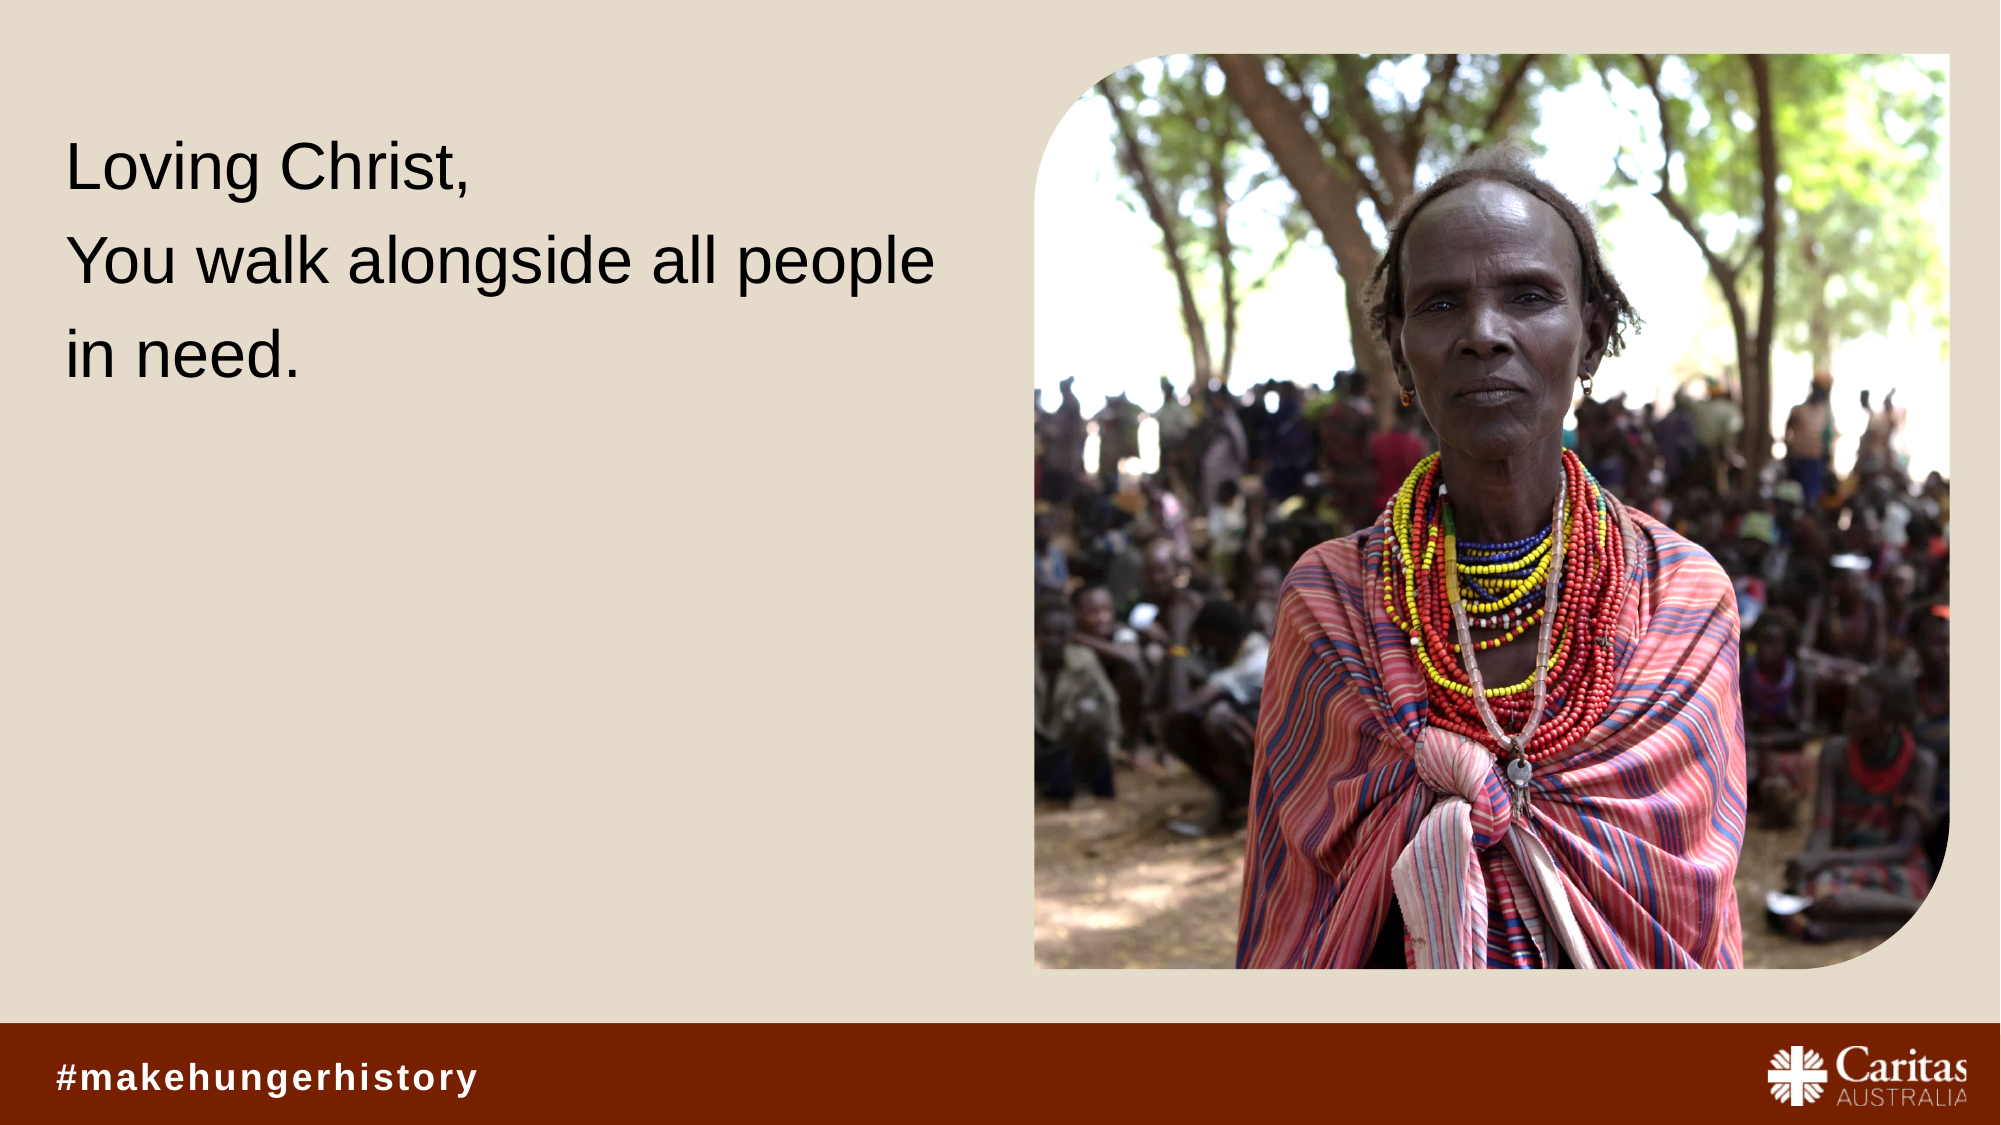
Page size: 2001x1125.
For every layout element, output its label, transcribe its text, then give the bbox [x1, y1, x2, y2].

list Loving Christ, You walk alongside all people in need. [50, 101, 966, 916]
picture [1034, 53, 1950, 970]
